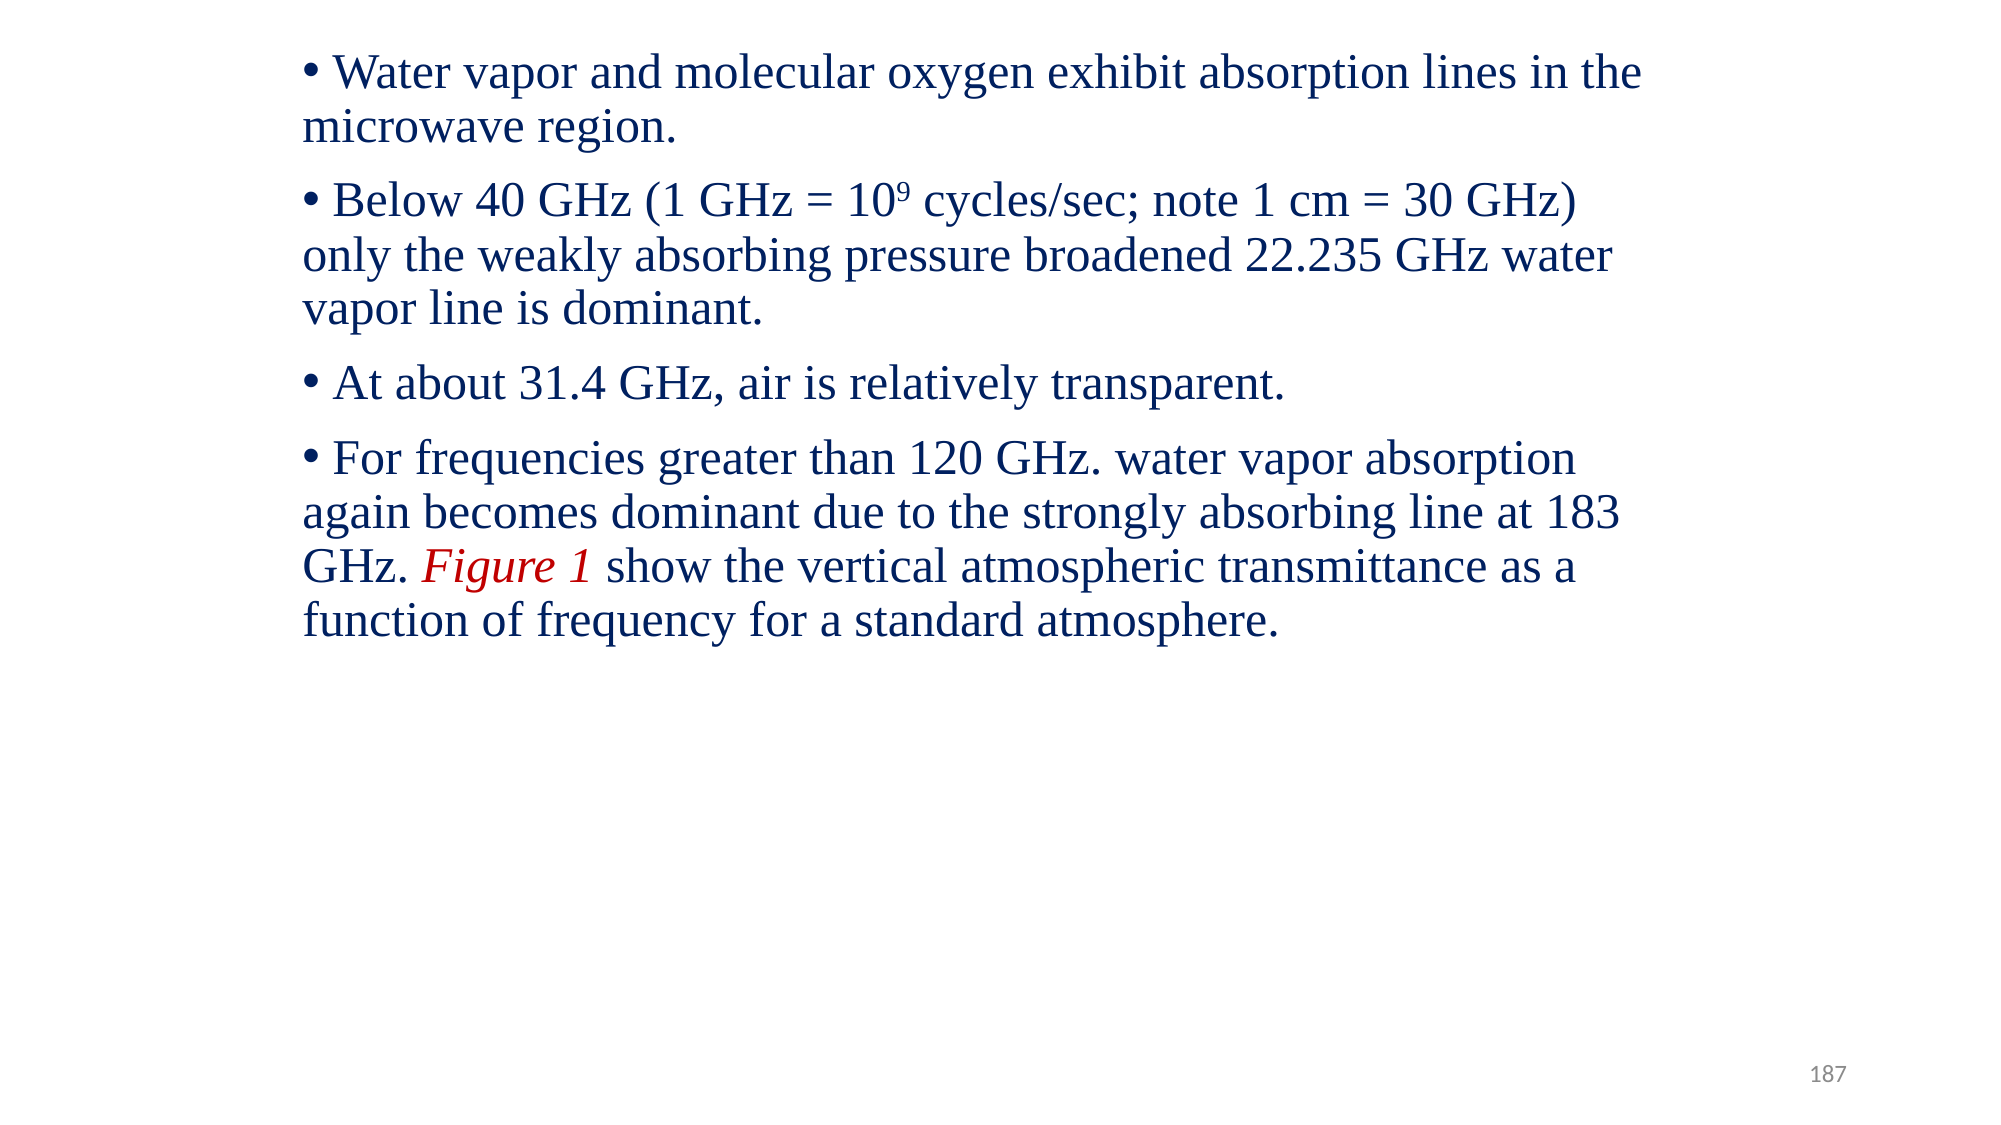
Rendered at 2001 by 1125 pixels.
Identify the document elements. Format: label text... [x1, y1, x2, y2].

subtitle Water vapor and molecular oxygen exhibit absorption lines in the microwave region. Below 40 GHz (1 GHz = 109 cycles/sec; note 1 cm = 30 GHz) only the weakly absorbing pressure broadened 22.235 GHz water vapor line is dominant. At about 31.4 GHz, air is relatively transparent. For frequencies greater than 120 GHz. water vapor absorption again becomes dominant due to the strongly absorbing line at 183 GHz. Figure 1 show the vertical atmospheric transmittance as a function of frequency for a standard atmosphere. [287, 37, 1663, 1088]
slide_number 187 [1412, 1042, 1863, 1103]
